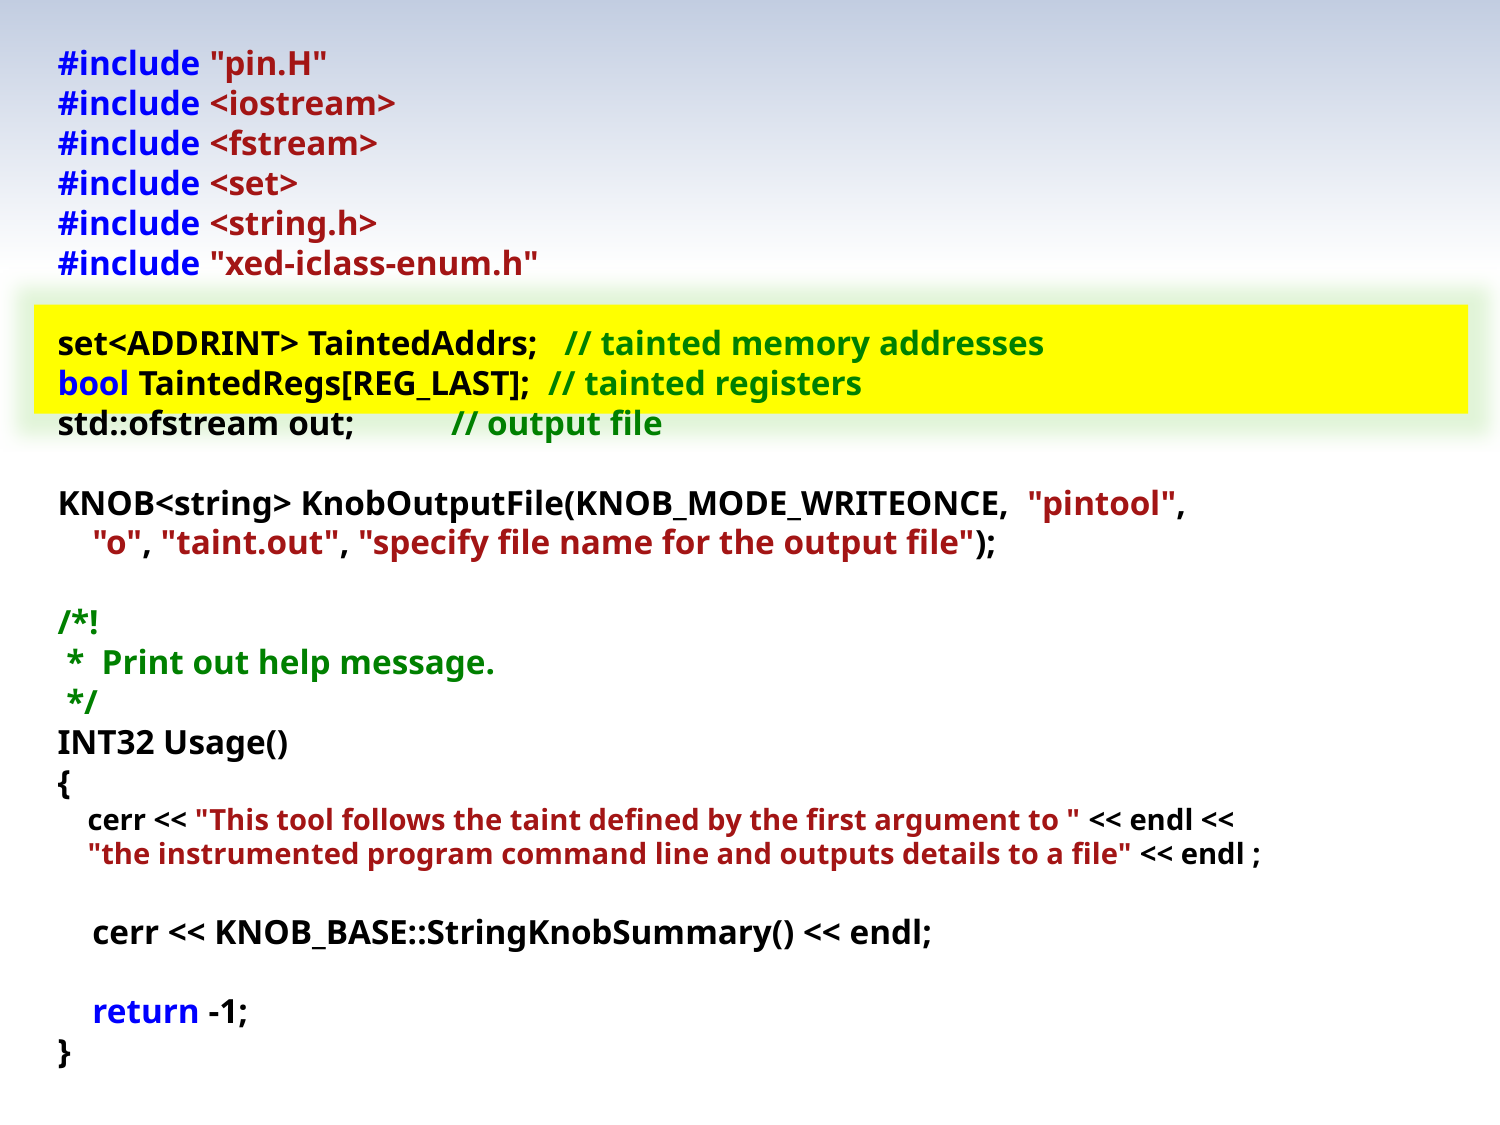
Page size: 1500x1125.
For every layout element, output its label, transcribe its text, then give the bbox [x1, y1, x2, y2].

text_box #include "pin.H" #include <iostream> #include <fstream> #include <set> #include <string.h> #include "xed-iclass-enum.h" set<ADDRINT> TaintedAddrs; // tainted memory addresses bool TaintedRegs[REG_LAST]; // tainted registers std::ofstream out; // output file KNOB<string> KnobOutputFile(KNOB_MODE_WRITEONCE, "pintool", "o", "taint.out", "specify file name for the output file"); /*! * Print out help message. */ INT32 Usage() { cerr << "This tool follows the taint defined by the first argument to " << endl << "the instrumented program command line and outputs details to a file" << endl ; cerr << KNOB_BASE::StringKnobSummary() << endl; return -1; } [42, 35, 1500, 1078]
text_box [33, 304, 42, 414]
